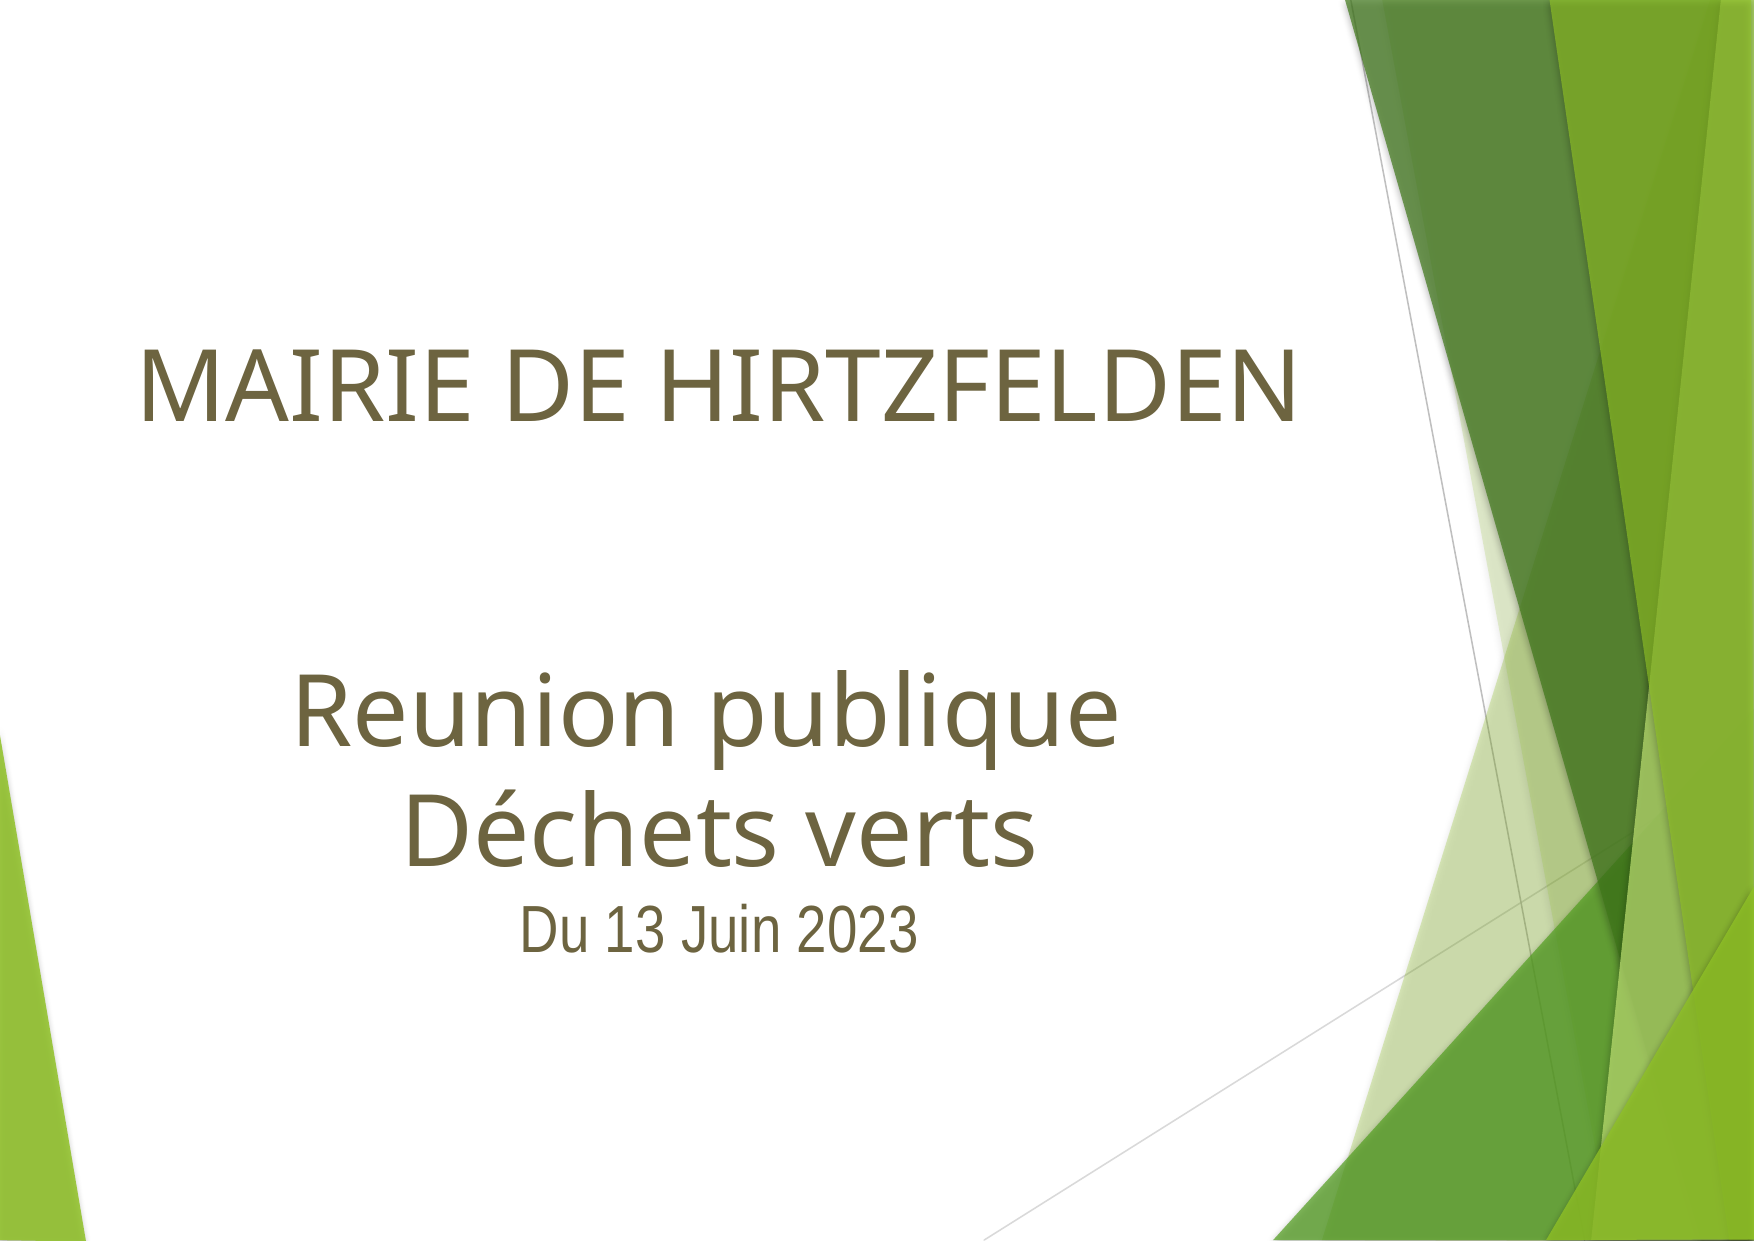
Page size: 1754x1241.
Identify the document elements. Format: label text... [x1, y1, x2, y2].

text_box MAIRIE DE HIRTZFELDEN [32, 314, 1407, 449]
text_box Reunion publique Déchets verts Du 13 Juin 2023 [32, 639, 1407, 1094]
